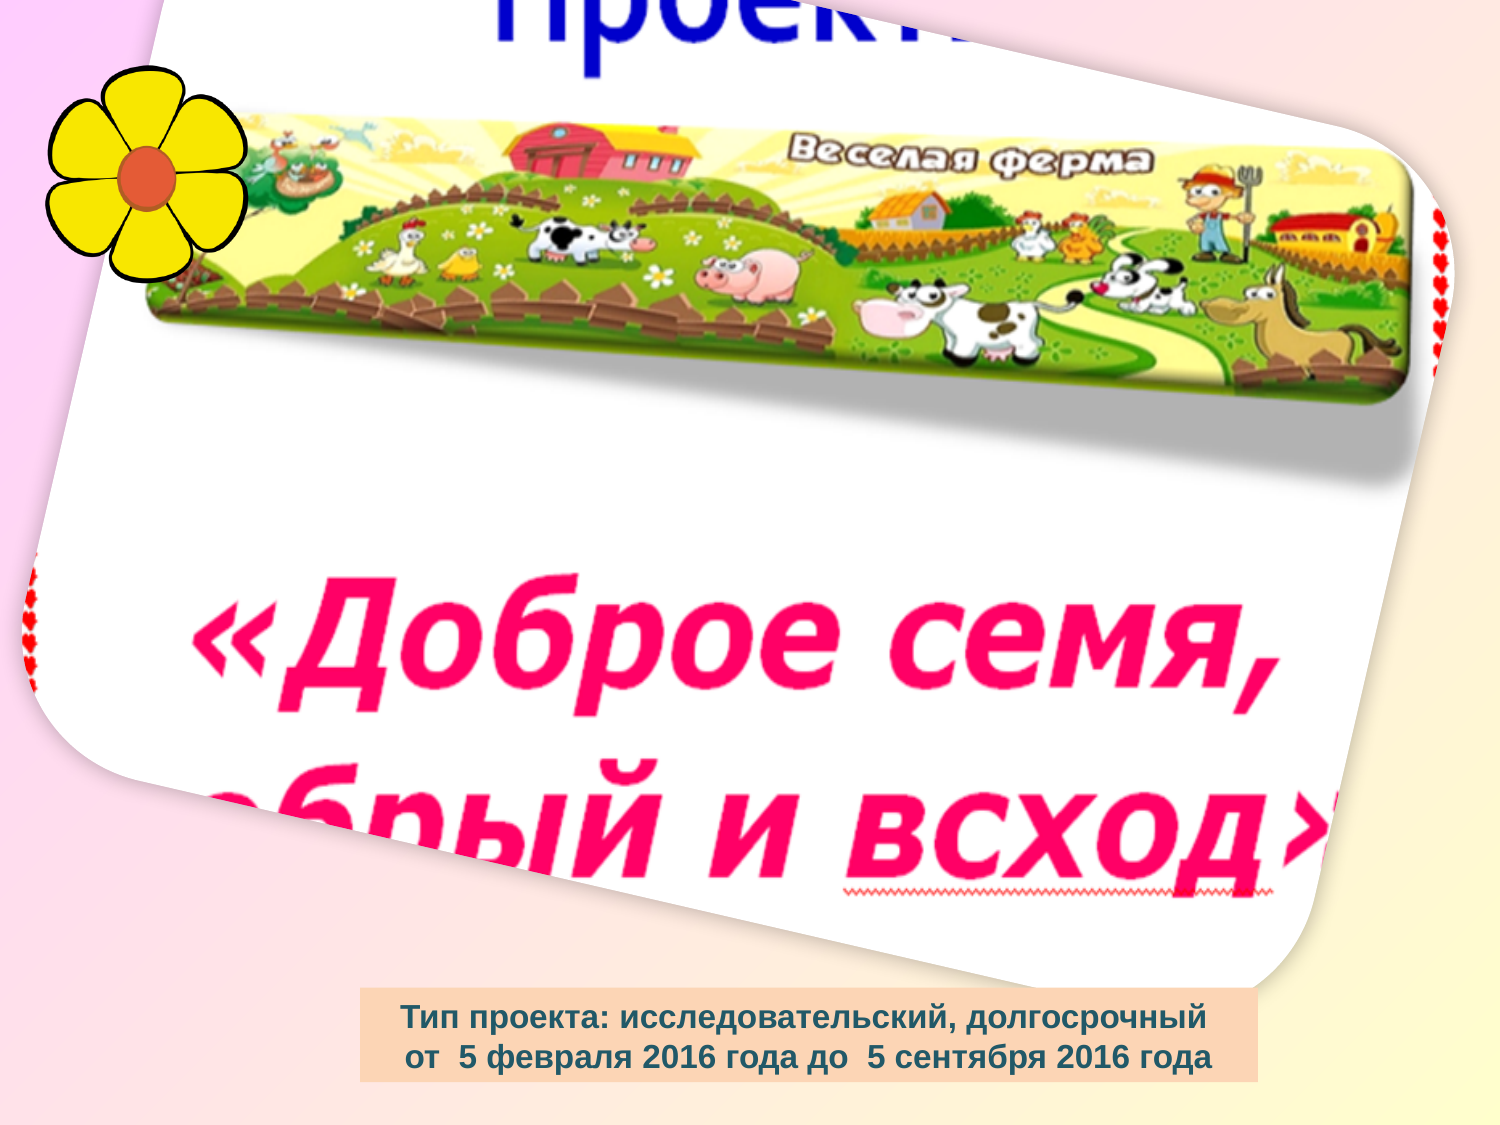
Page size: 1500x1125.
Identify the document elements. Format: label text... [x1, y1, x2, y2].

picture [29, 54, 271, 296]
text_box Тип проекта: исследовательский, долгосрочный от 5 февраля 2016 года до 5 сентября 2016 года [360, 987, 1258, 1083]
picture [1400, 157, 1455, 528]
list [76, 0, 1400, 908]
picture [21, 381, 76, 750]
picture [690, 908, 1312, 987]
